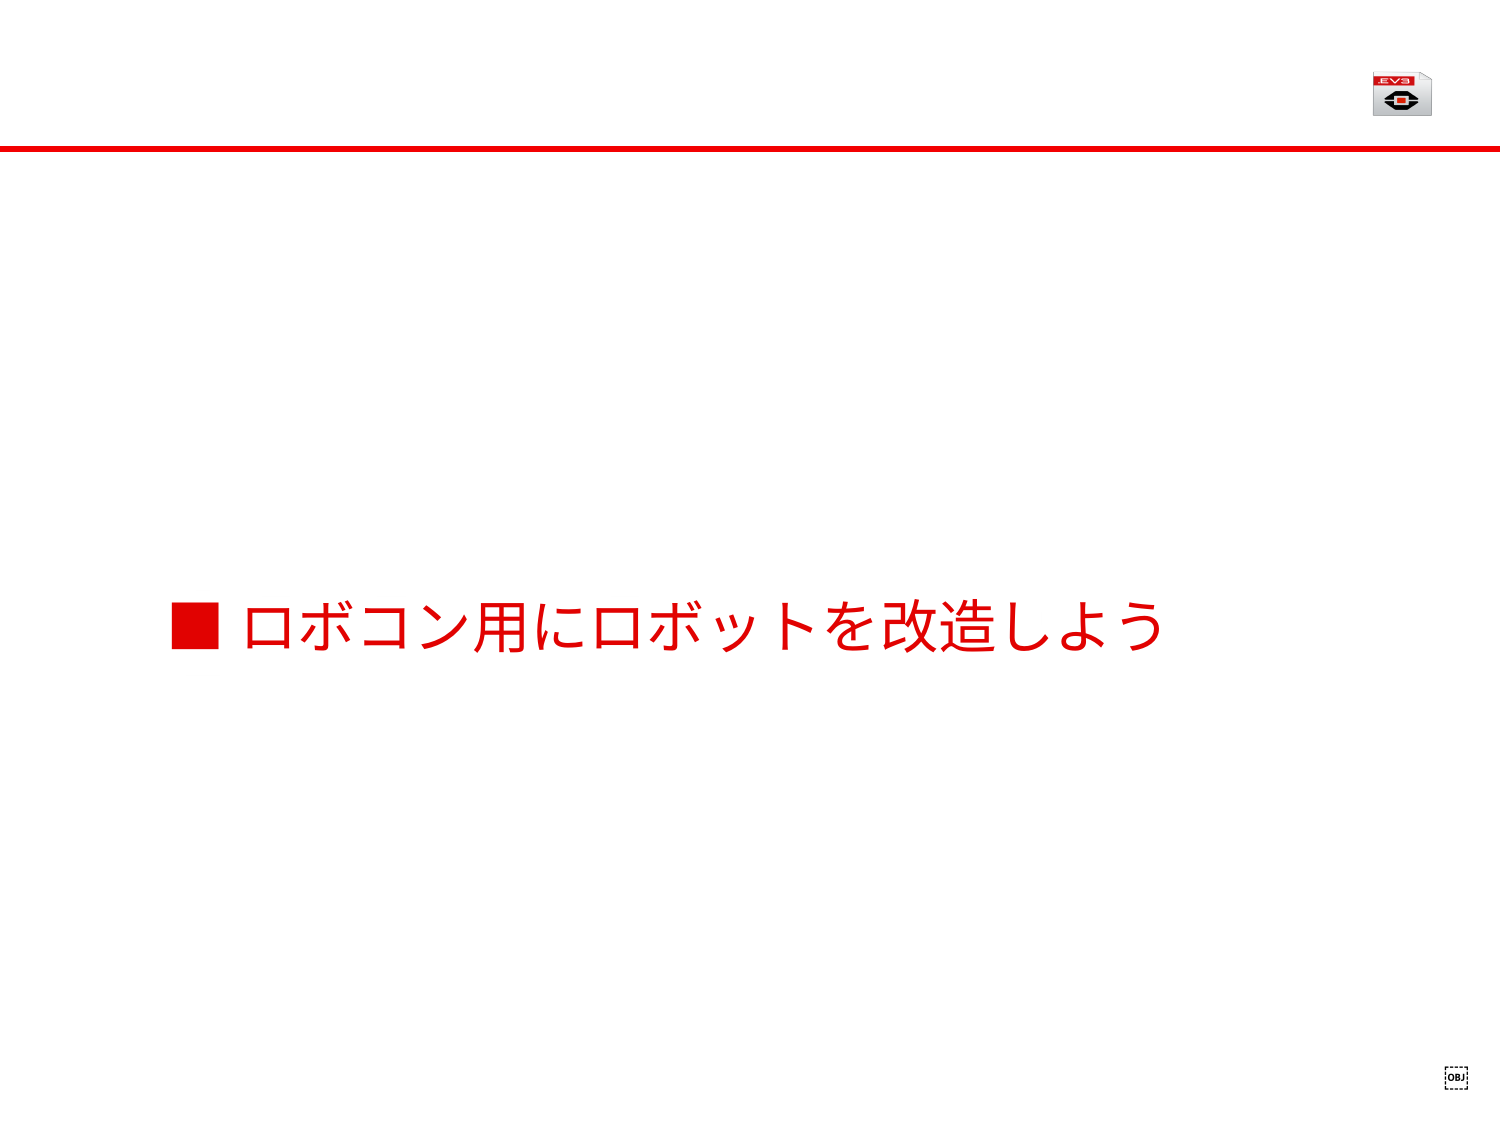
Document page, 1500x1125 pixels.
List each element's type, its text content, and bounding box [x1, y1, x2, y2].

text_box ￼ [1406, 1060, 1469, 1091]
picture [1333, 66, 1472, 121]
text_box ■ロボコン用にロボットを改造しよう [78, 169, 1421, 1072]
